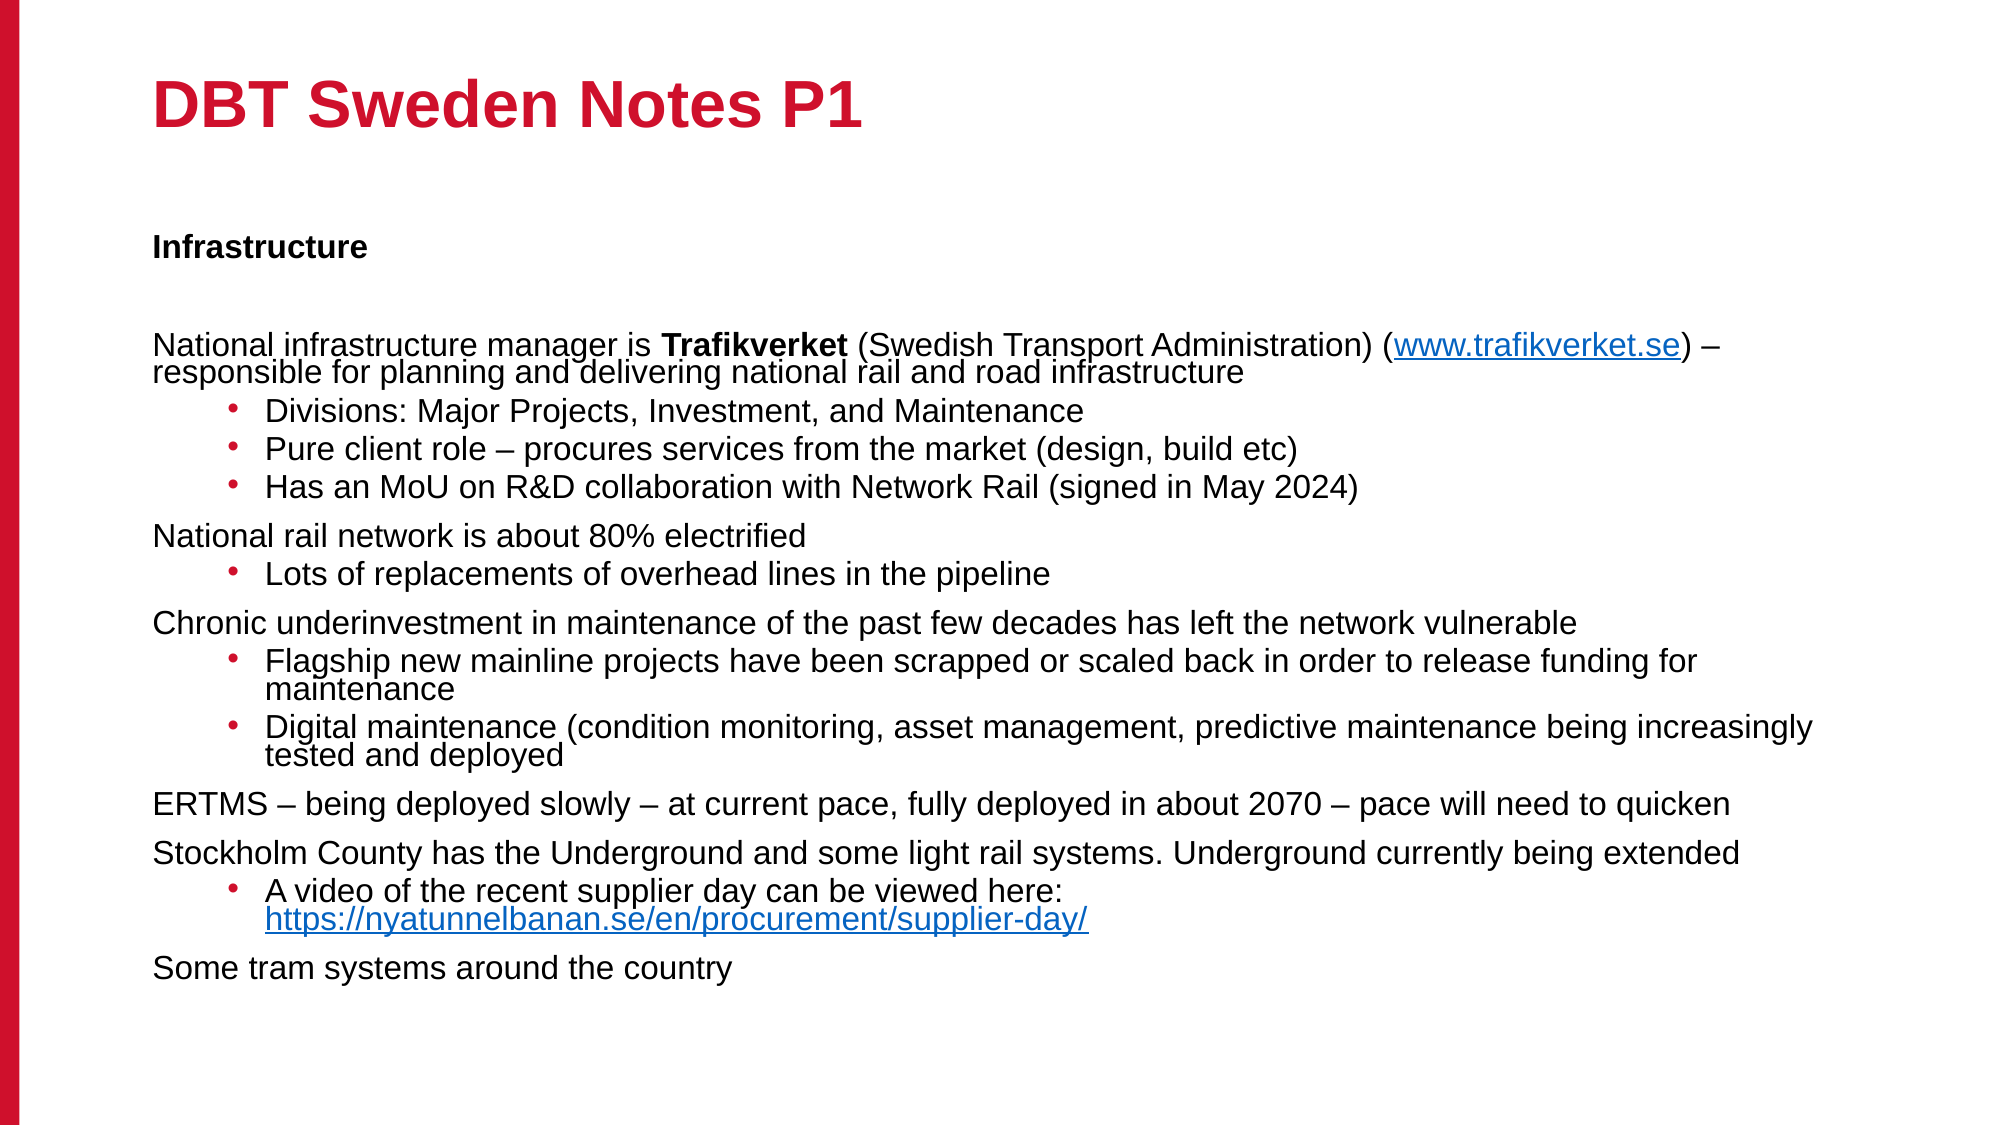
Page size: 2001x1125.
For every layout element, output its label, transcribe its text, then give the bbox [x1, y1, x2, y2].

title DBT Sweden Notes P1 [137, 59, 1863, 224]
list Infrastructure National infrastructure manager is Trafikverket (Swedish Transport Administration) (www.trafikverket.se) – responsible for planning and delivering national rail and road infrastructure Divisions: Major Projects, Investment, and Maintenance Pure client role – procures services from the market (design, build etc) Has an MoU on R&D collaboration with Network Rail (signed in May 2024) National rail network is about 80% electrified Lots of replacements of overhead lines in the pipeline Chronic underinvestment in maintenance of the past few decades has left the network vulnerable Flagship new mainline projects have been scrapped or scaled back in order to release funding for maintenance Digital maintenance (condition monitoring, asset management, predictive maintenance being increasingly tested and deployed ERTMS – being deployed slowly – at current pace, fully deployed in about 2070 – pace will need to quicken Stockholm County has the Underground and some light rail systems. Underground currently being extended A video of the recent supplier day can be viewed here: https://nyatunnelbanan.se/en/procurement/supplier-day/ Some tram systems around the country [137, 228, 1863, 1034]
